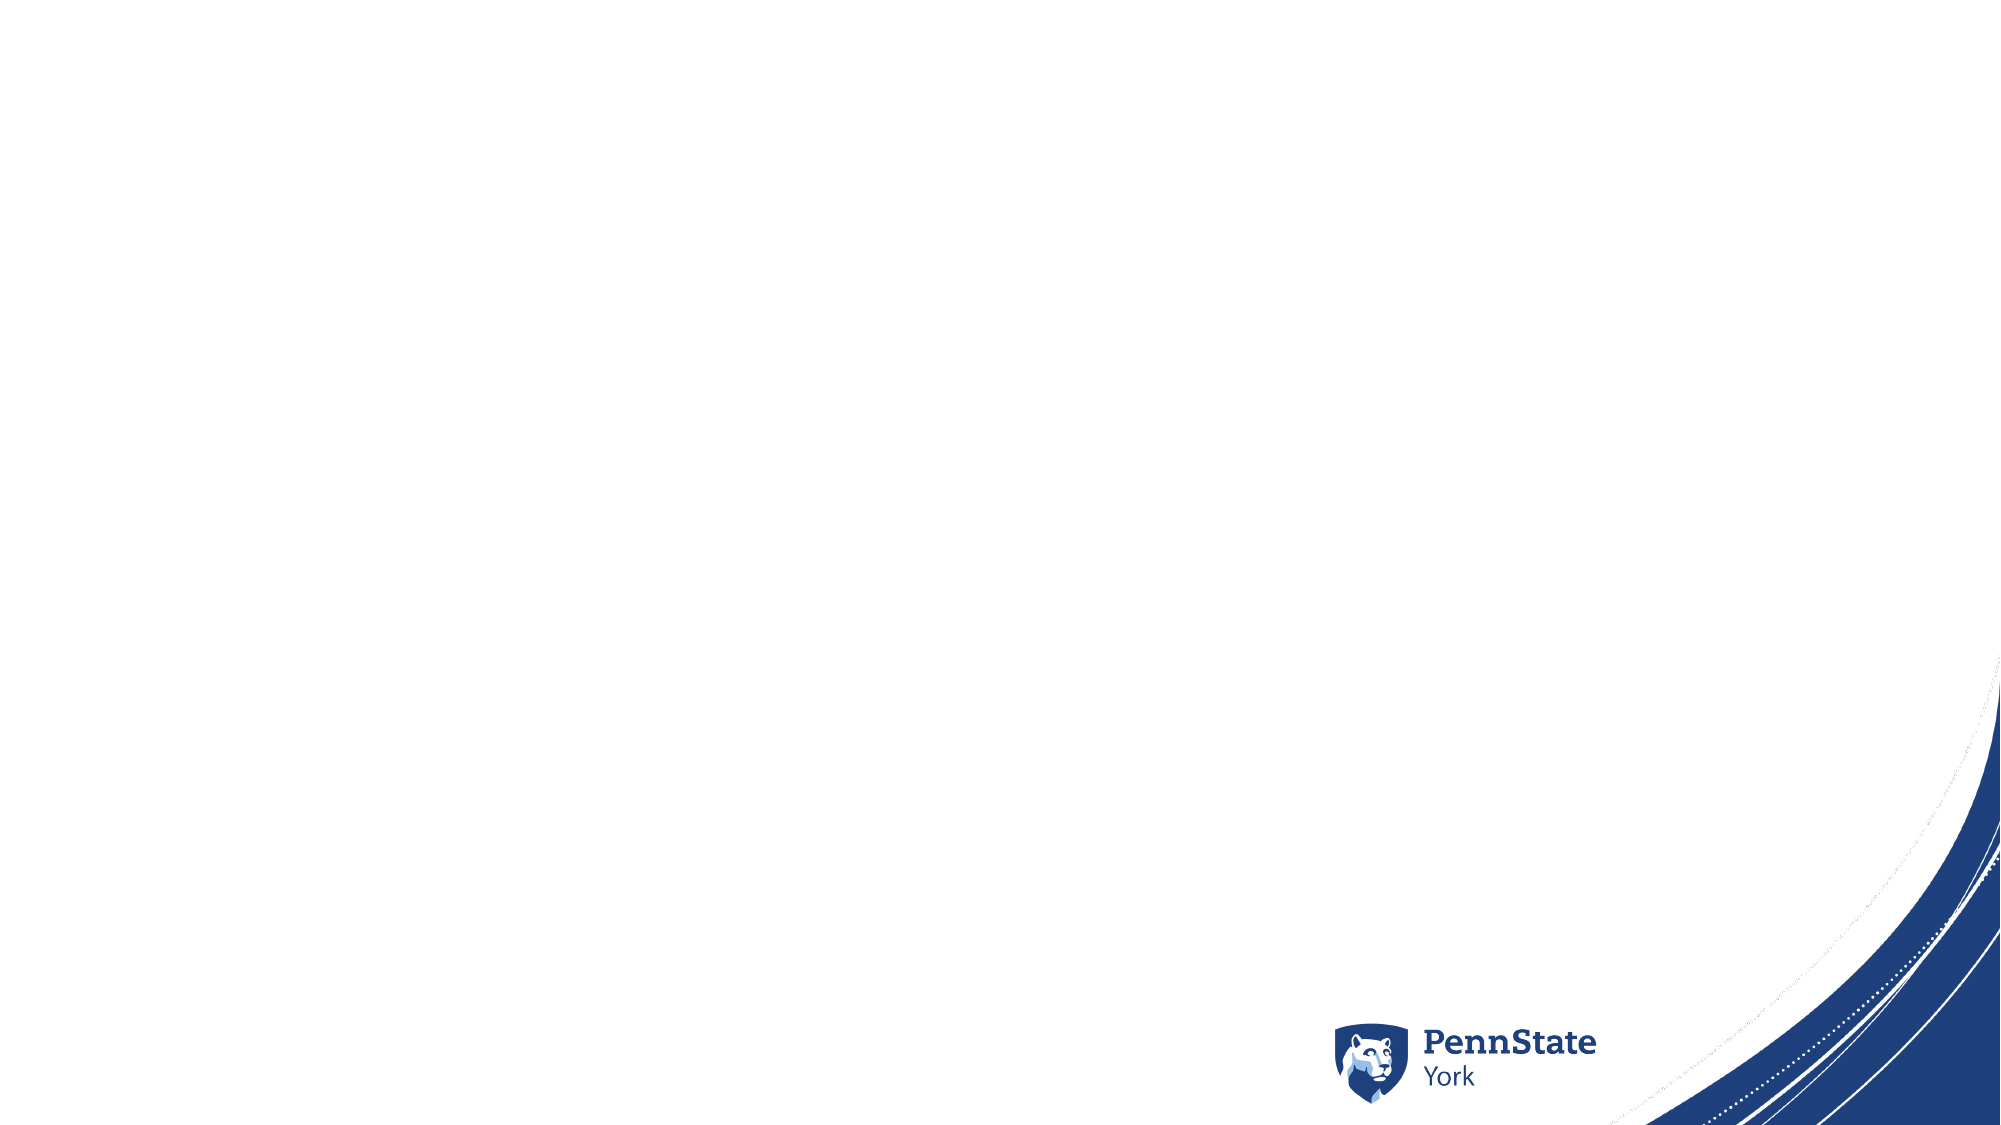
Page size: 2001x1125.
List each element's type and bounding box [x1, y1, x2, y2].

picture [1298, 655, 2000, 1125]
